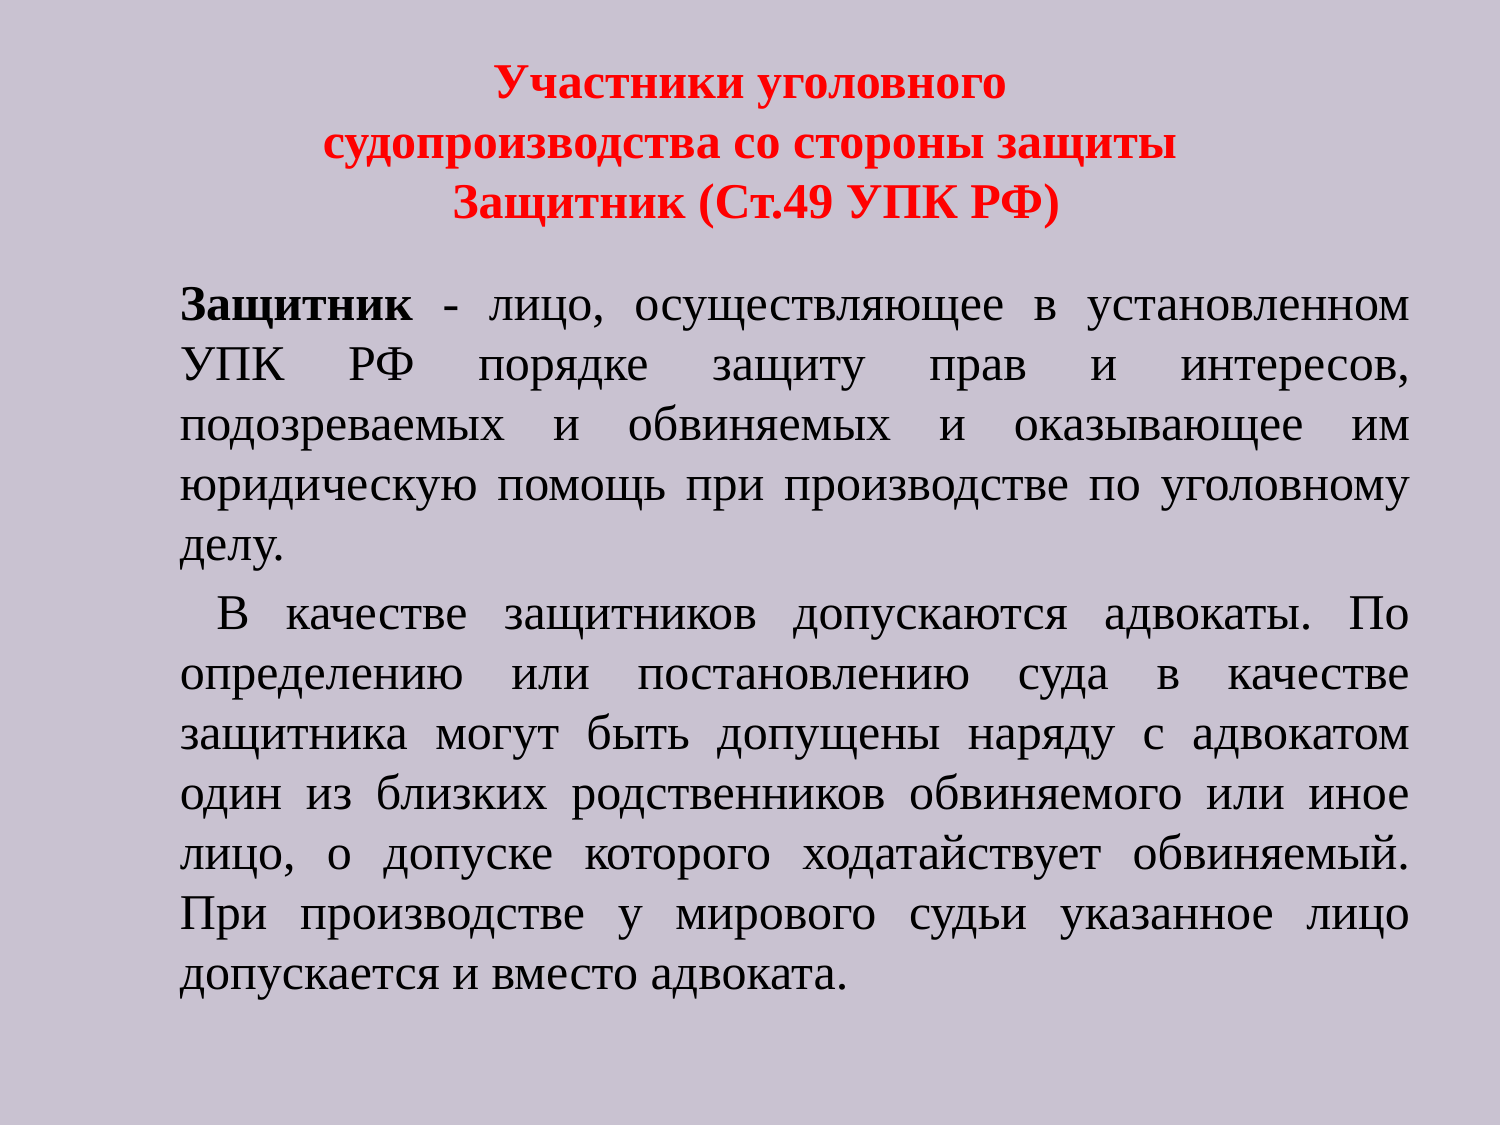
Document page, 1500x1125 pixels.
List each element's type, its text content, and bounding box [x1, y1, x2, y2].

list Защитник - лицо, осуществляющее в установленном УПК РФ порядке защиту прав и интересов, подозреваемых и обвиняемых и оказывающее им юридическую помощь при производстве по уголовному делу. В качестве защитников допускаются адвокаты. По определению или постановлению суда в качестве защитника могут быть допущены наряду с адвокатом один из близких родственников обвиняемого или иное лицо, о допуске которого ходатайствует обвиняемый. При производстве у мирового судьи указанное лицо допускается и вместо адвоката. [75, 262, 1425, 1035]
title Участники уголовного судопроизводства со стороны защиты Защитник (Ст.49 УПК РФ) [75, 45, 1425, 233]
